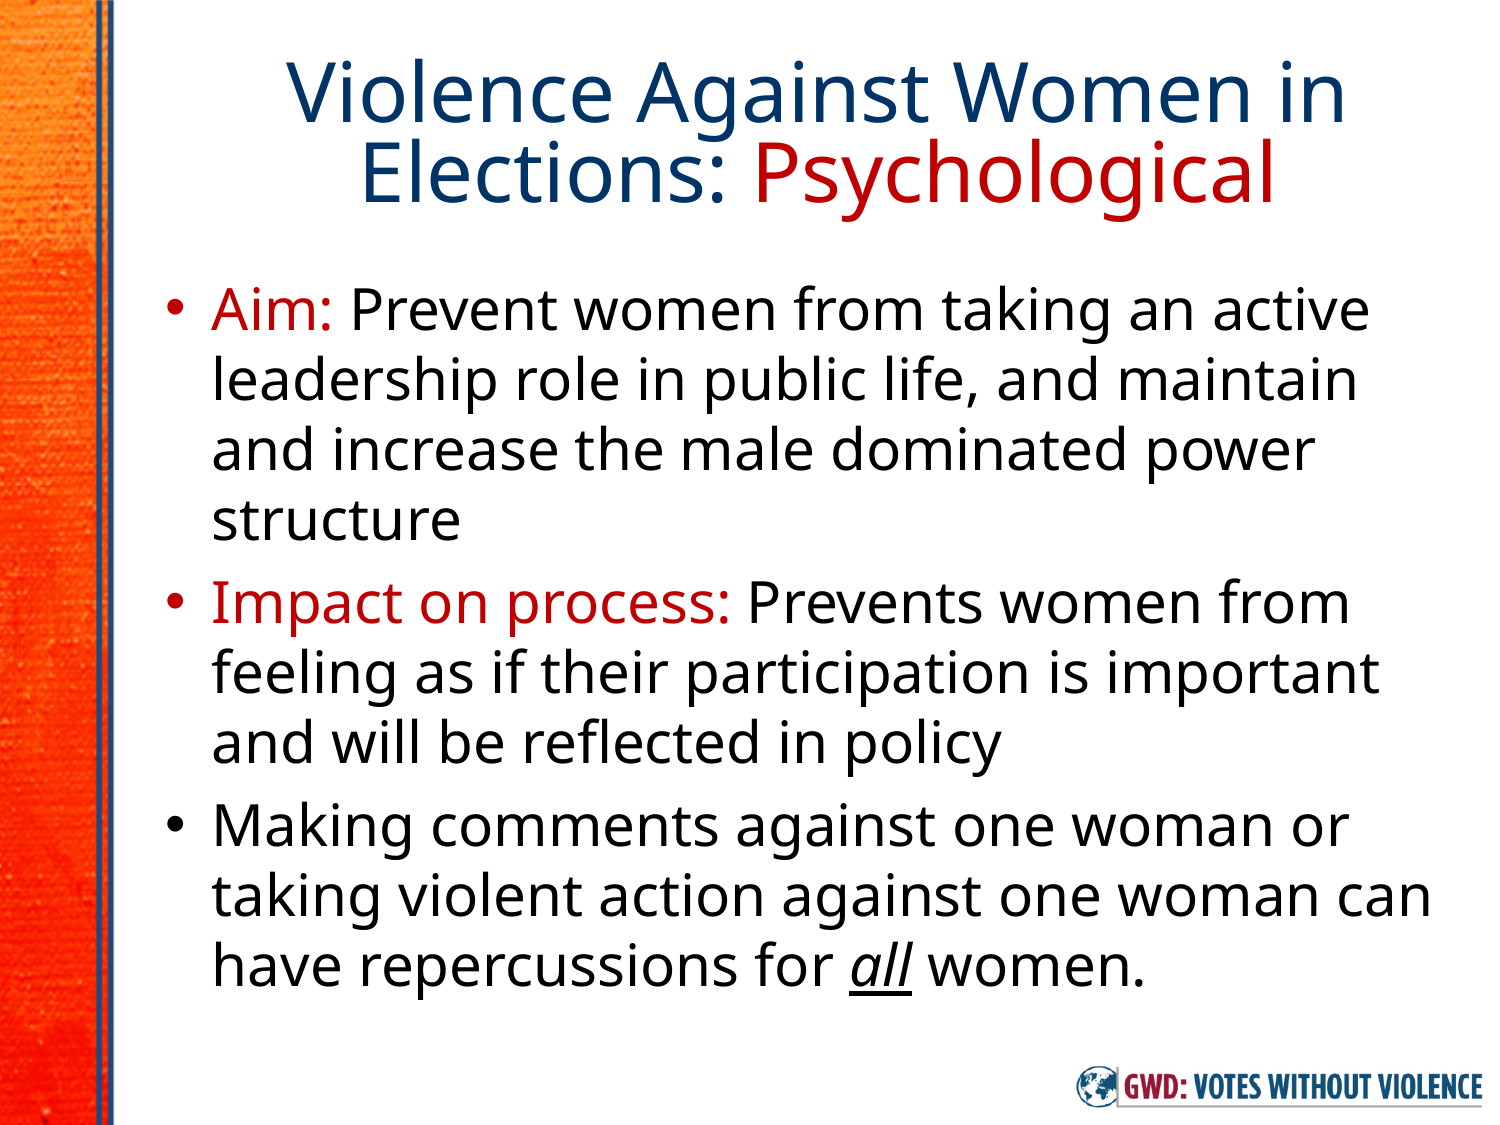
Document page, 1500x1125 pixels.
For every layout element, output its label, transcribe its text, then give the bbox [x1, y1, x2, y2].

text_box Violence Against Women in Elections: Psychological [137, 45, 1500, 233]
text_box Aim: Prevent women from taking an active leadership role in public life, and maintain and increase the male dominated power structure Impact on process: Prevents women from feeling as if their participation is important and will be reflected in policy Making comments against one woman or taking violent action against one woman can have repercussions for all women. [150, 264, 1463, 1090]
picture [0, 0, 1500, 1125]
